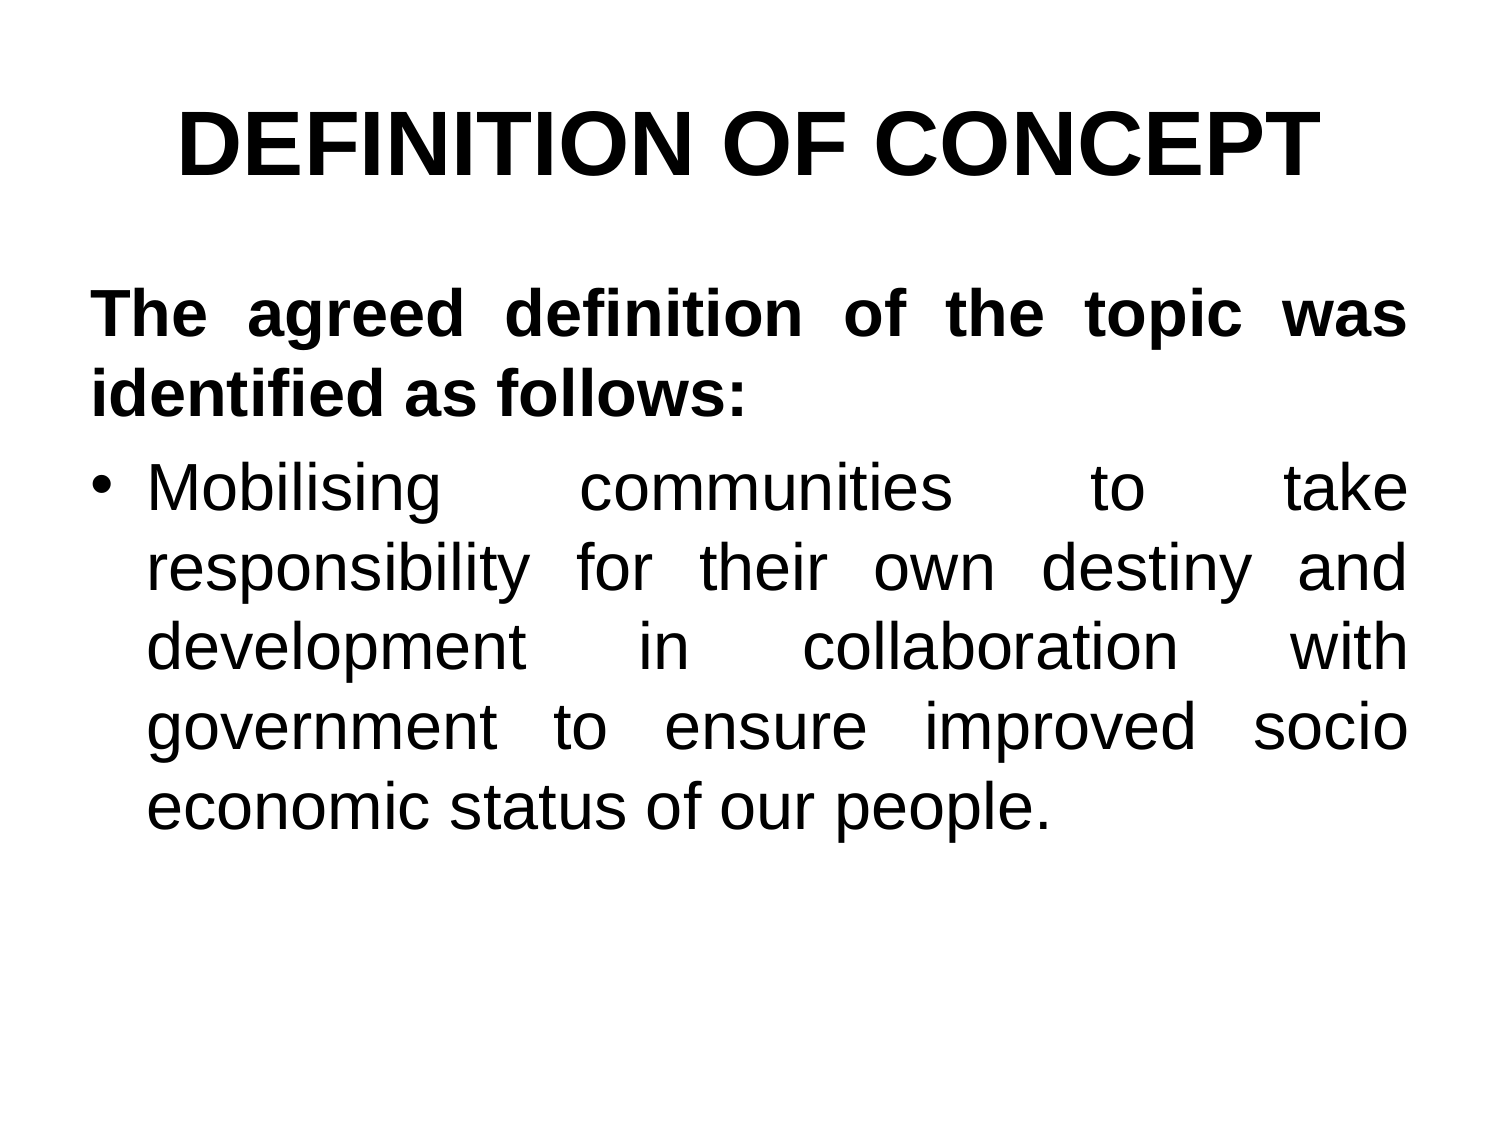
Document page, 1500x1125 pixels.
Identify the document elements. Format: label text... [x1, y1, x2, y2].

list The agreed definition of the topic was identified as follows: Mobilising communities to take responsibility for their own destiny and development in collaboration with government to ensure improved socio economic status of our people. [75, 262, 1425, 1005]
title DEFINITION OF CONCEPT [75, 45, 1425, 233]
